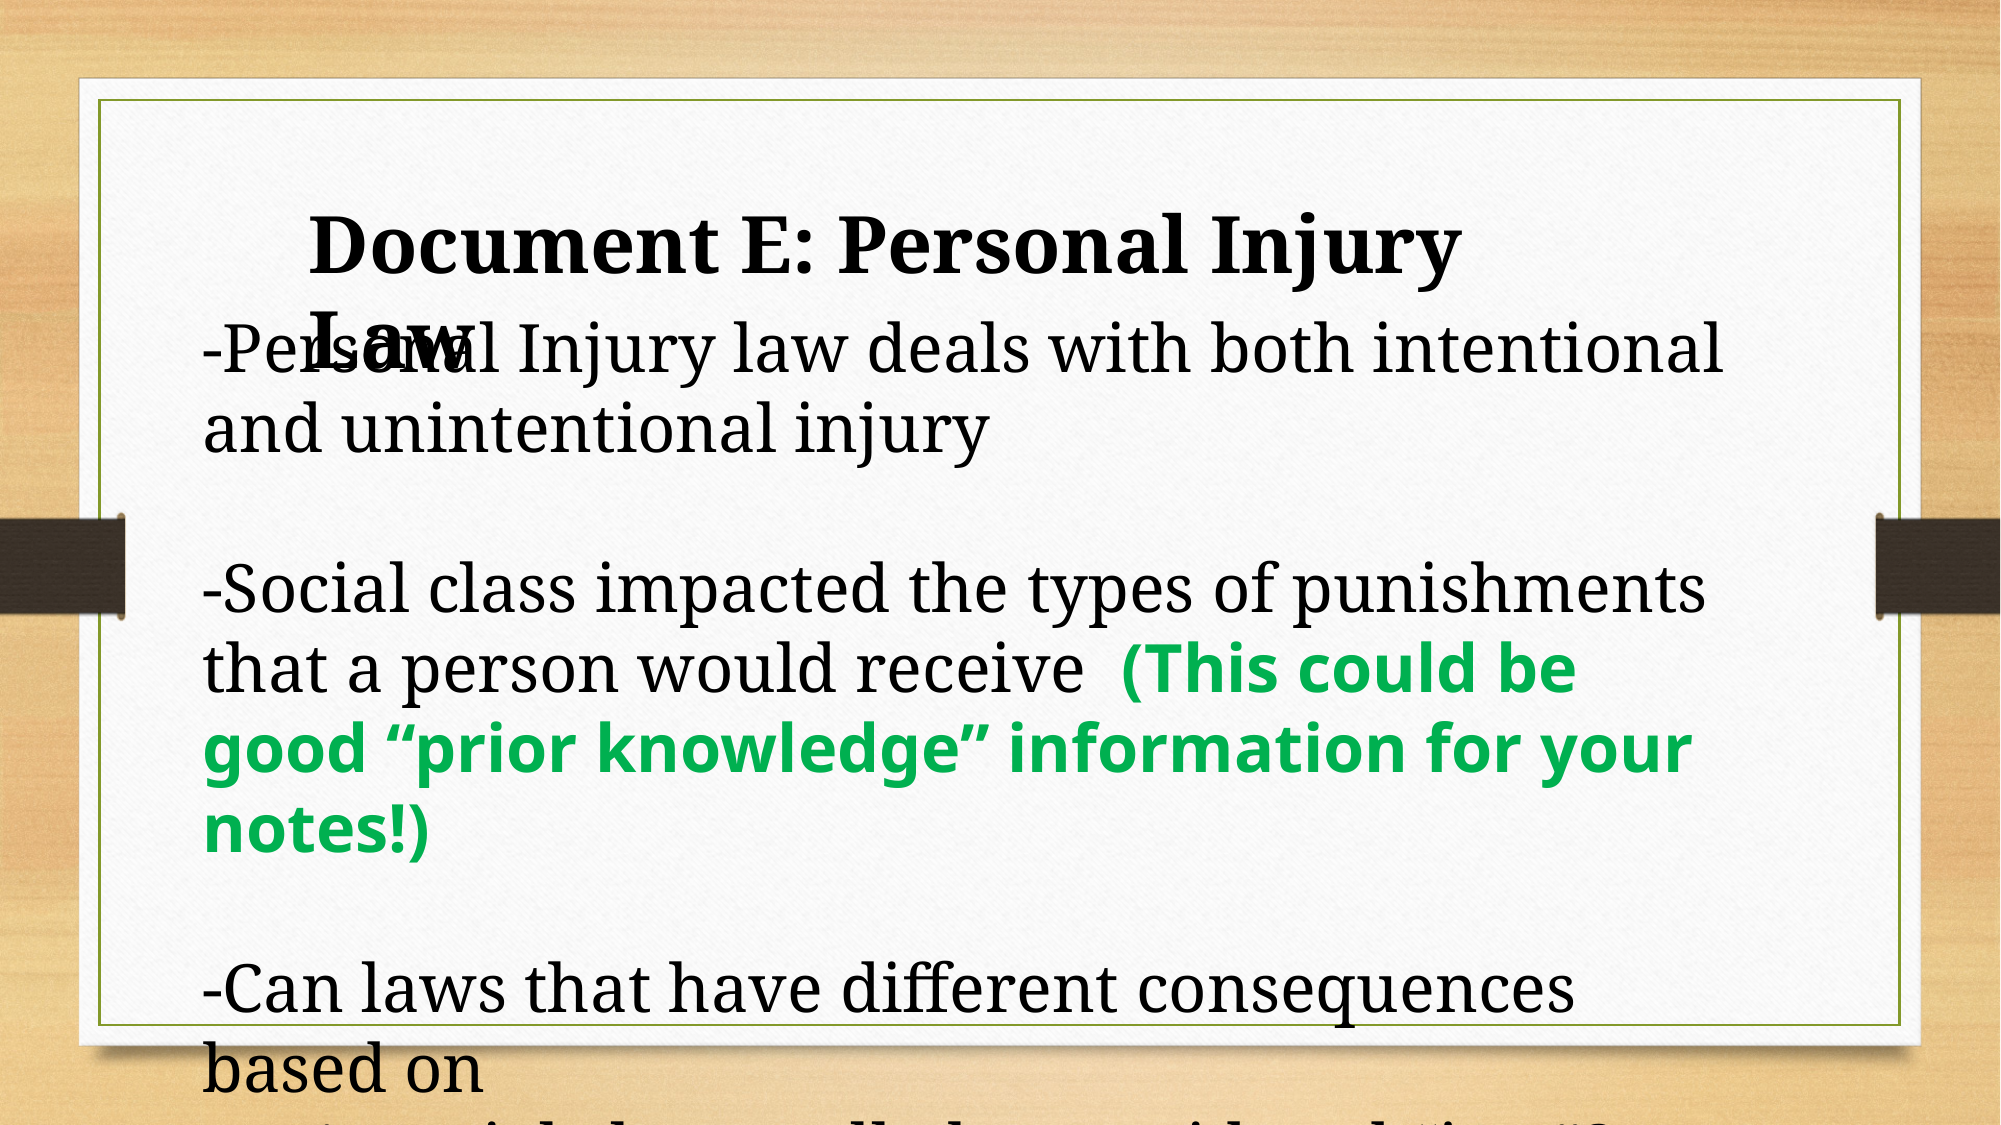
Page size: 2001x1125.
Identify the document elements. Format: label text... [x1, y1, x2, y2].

text_box Document E: Personal Injury Law [293, 187, 1537, 298]
text_box -Personal Injury law deals with both intentional and unintentional injury -Social class impacted the types of punishments that a person would receive (This could be good “prior knowledge” information for your notes!) -Can laws that have different consequences based on one’s social class really be considered “just”? [187, 298, 1759, 1125]
picture [0, 0, 2001, 1125]
